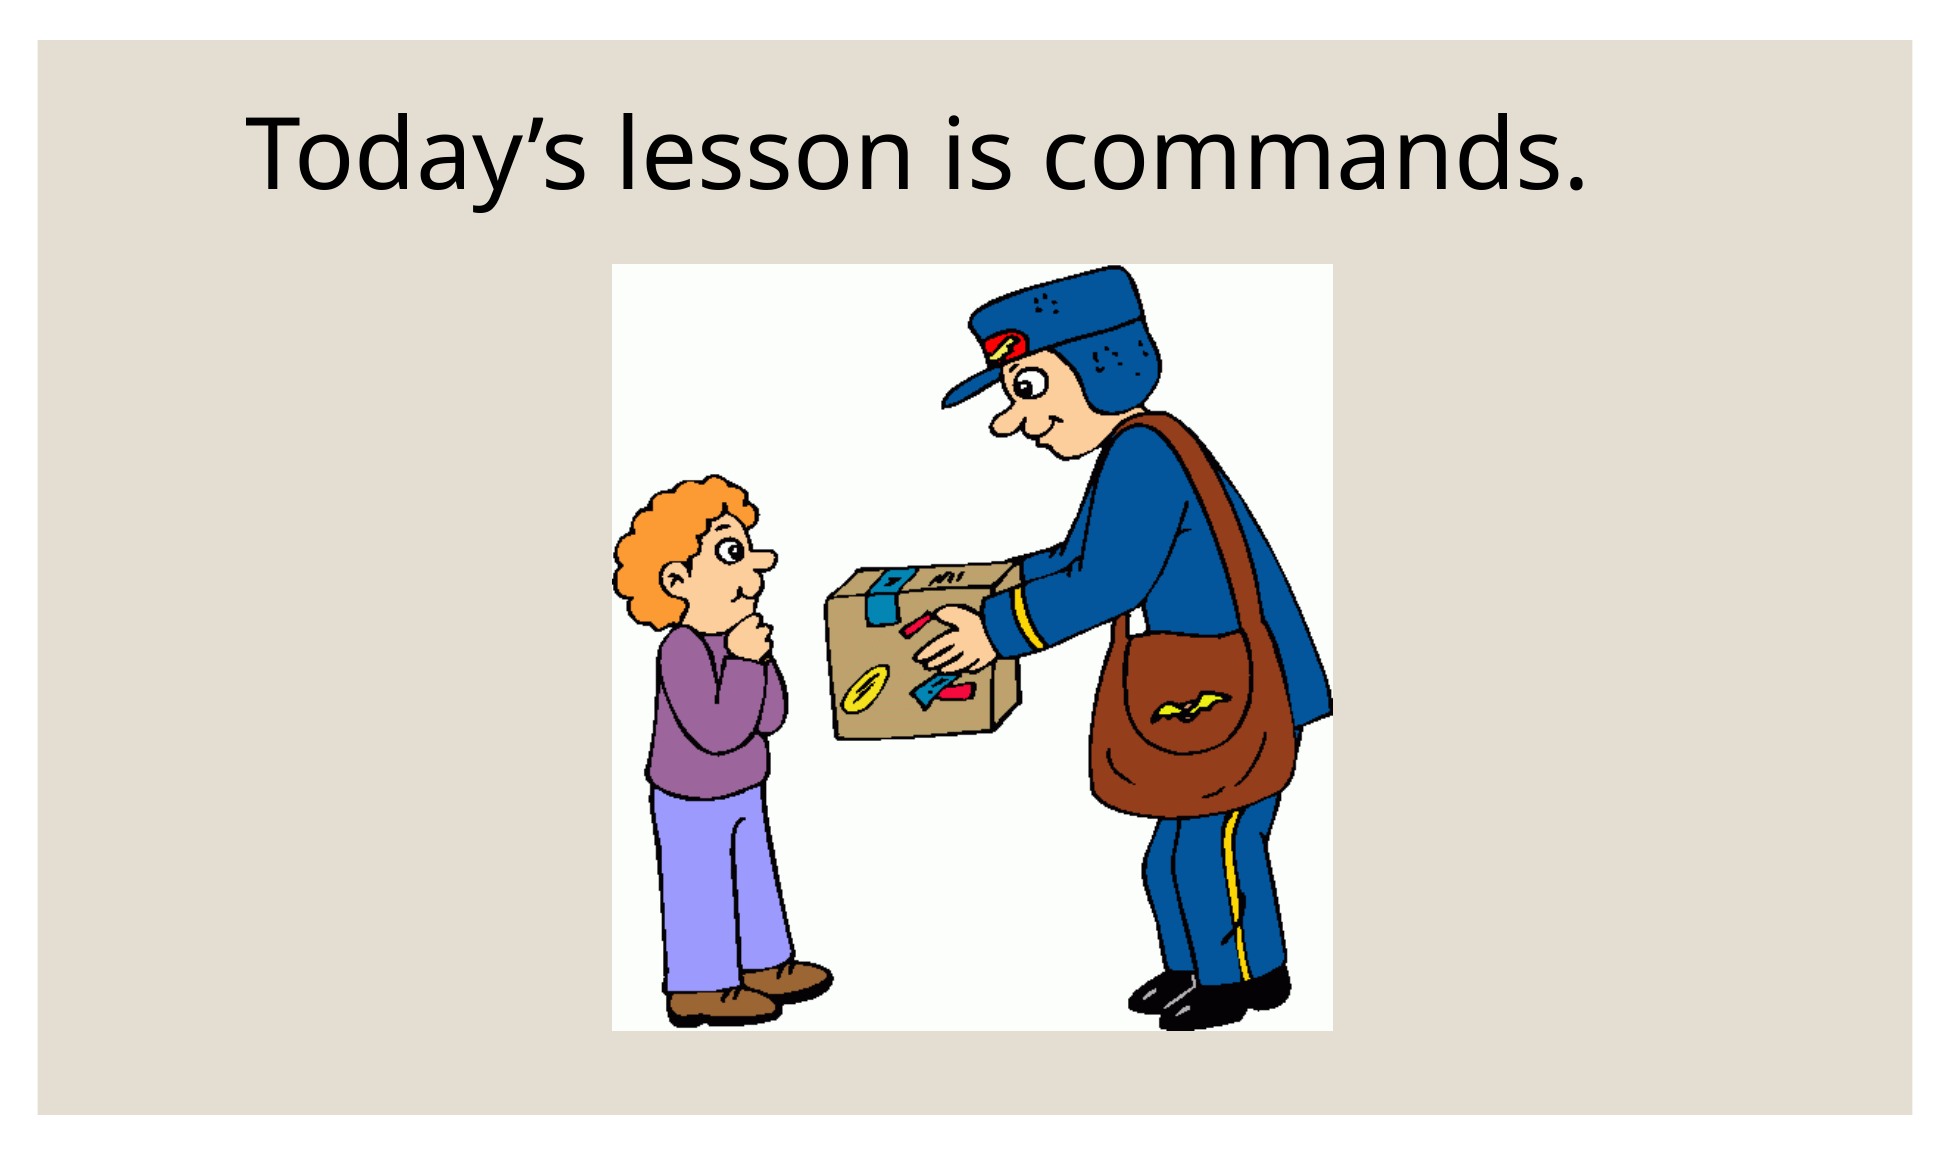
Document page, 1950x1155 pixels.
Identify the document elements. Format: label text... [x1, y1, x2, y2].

picture [612, 264, 1333, 1031]
text_box Today’s lesson is commands. [231, 81, 1607, 217]
